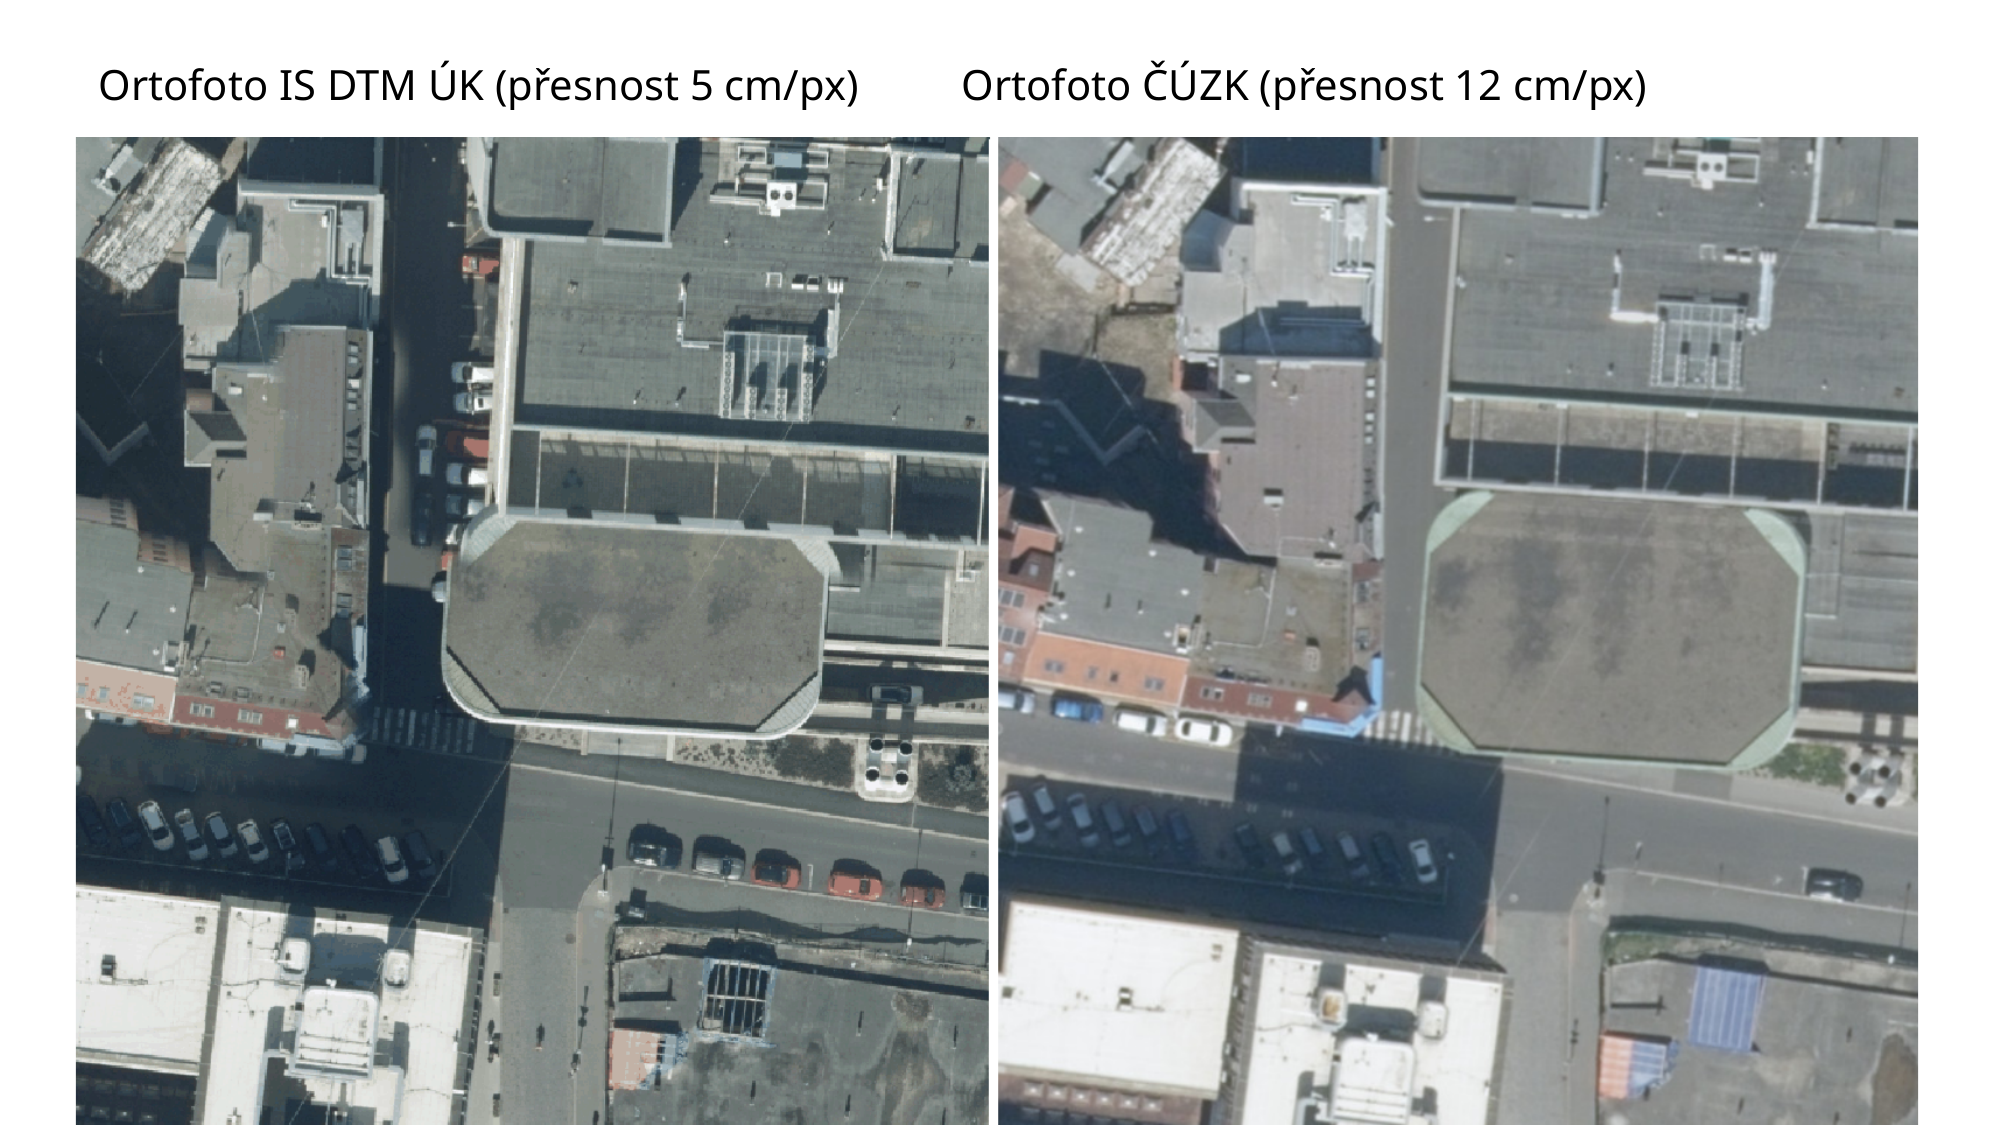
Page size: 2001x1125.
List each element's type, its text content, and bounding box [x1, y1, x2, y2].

text_box Ortofoto IS DTM ÚK (přesnost 5 cm/px) Ortofoto ČÚZK (přesnost 12 cm/px) [36, 10, 1964, 132]
picture [75, 137, 1919, 1125]
